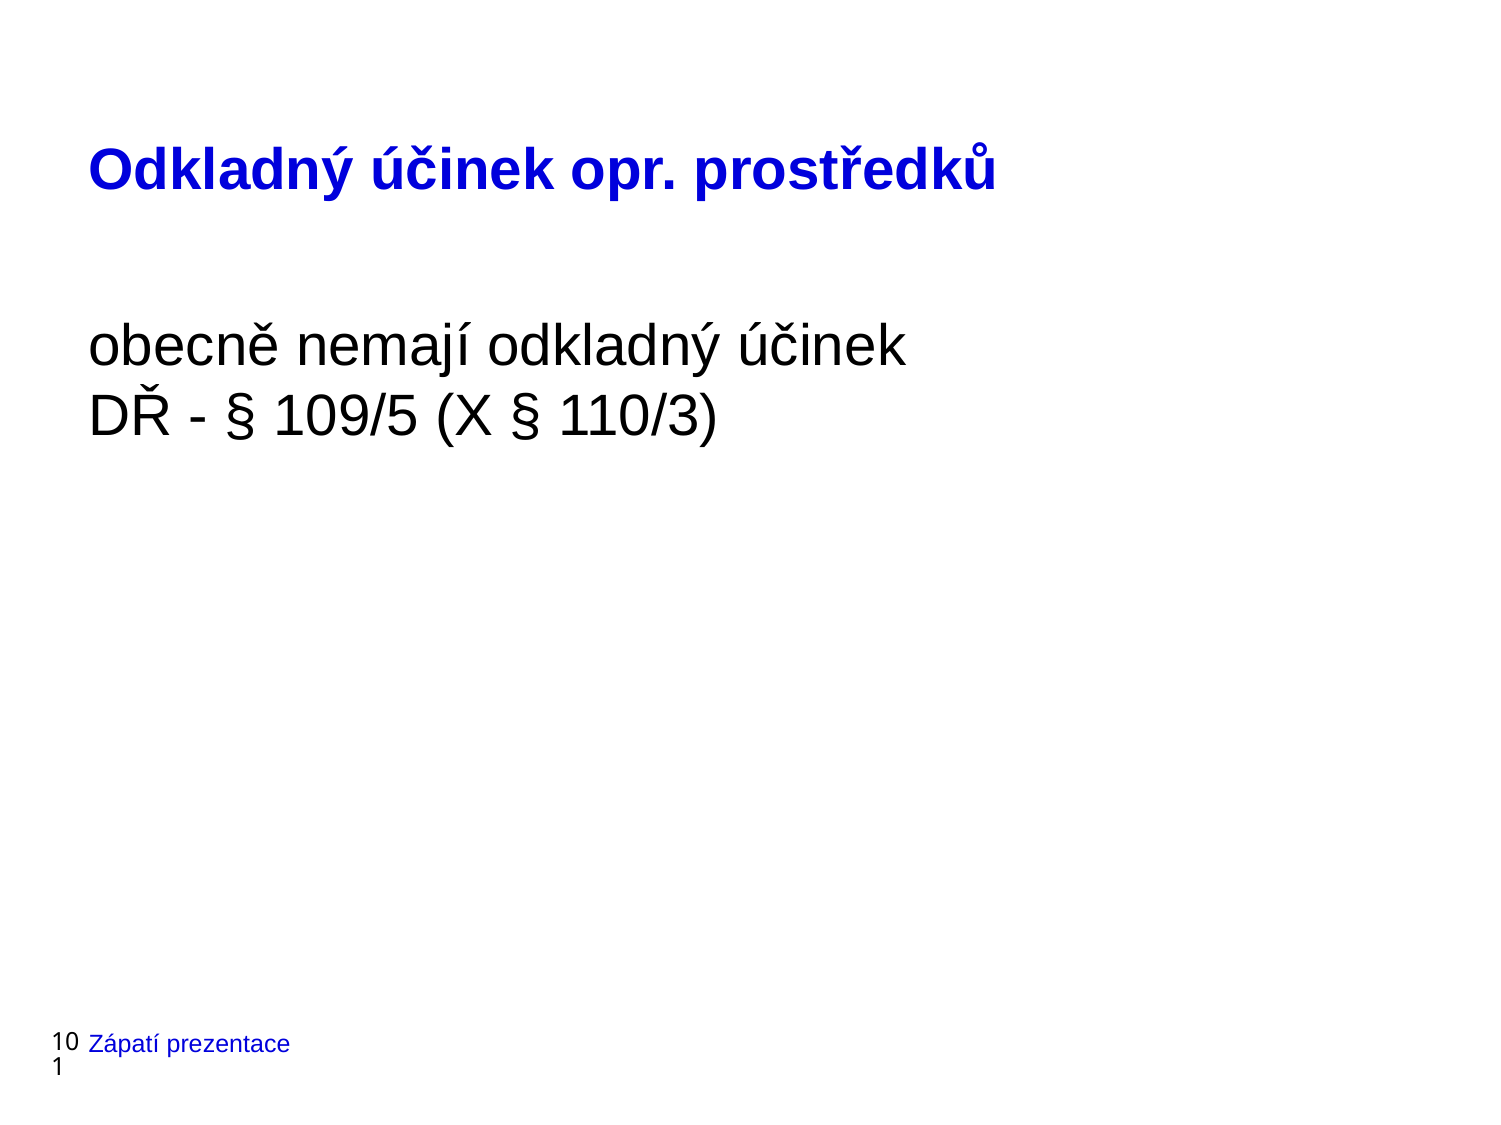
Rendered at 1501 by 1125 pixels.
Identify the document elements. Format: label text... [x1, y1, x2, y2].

footer Zápatí prezentace [88, 1021, 1064, 1063]
title Odkladný účinek opr. prostředků [88, 118, 1412, 193]
slide_number 101 [50, 1021, 82, 1063]
list obecně nemají odkladný účinek DŘ - § 109/5 (X § 110/3) [88, 307, 1412, 957]
